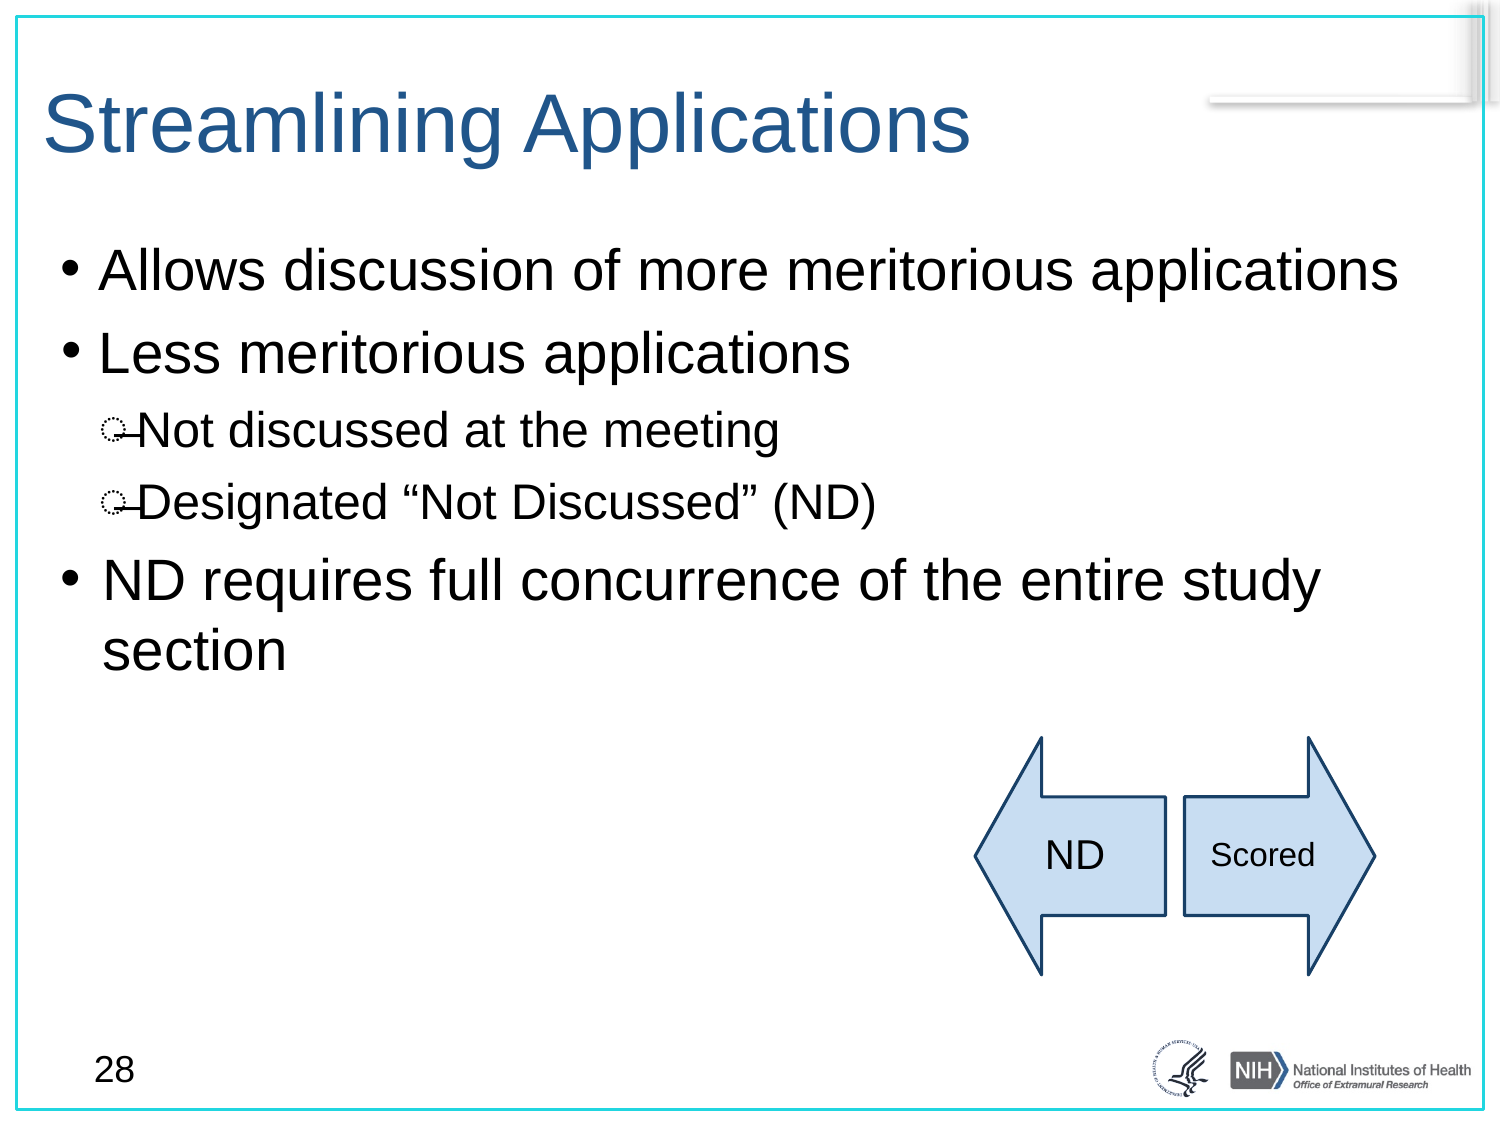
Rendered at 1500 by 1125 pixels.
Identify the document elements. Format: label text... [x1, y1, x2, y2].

slide_number 28 [24, 1037, 150, 1098]
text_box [974, 724, 1376, 988]
picture [1224, 1043, 1475, 1094]
text_box Allows discussion of more meritorious applications Less meritorious applications Not discussed at the meeting Designated “Not Discussed” (ND) ND requires full concurrence of the entire study section [27, 224, 1466, 690]
title Streamlining Applications [27, 49, 1466, 188]
